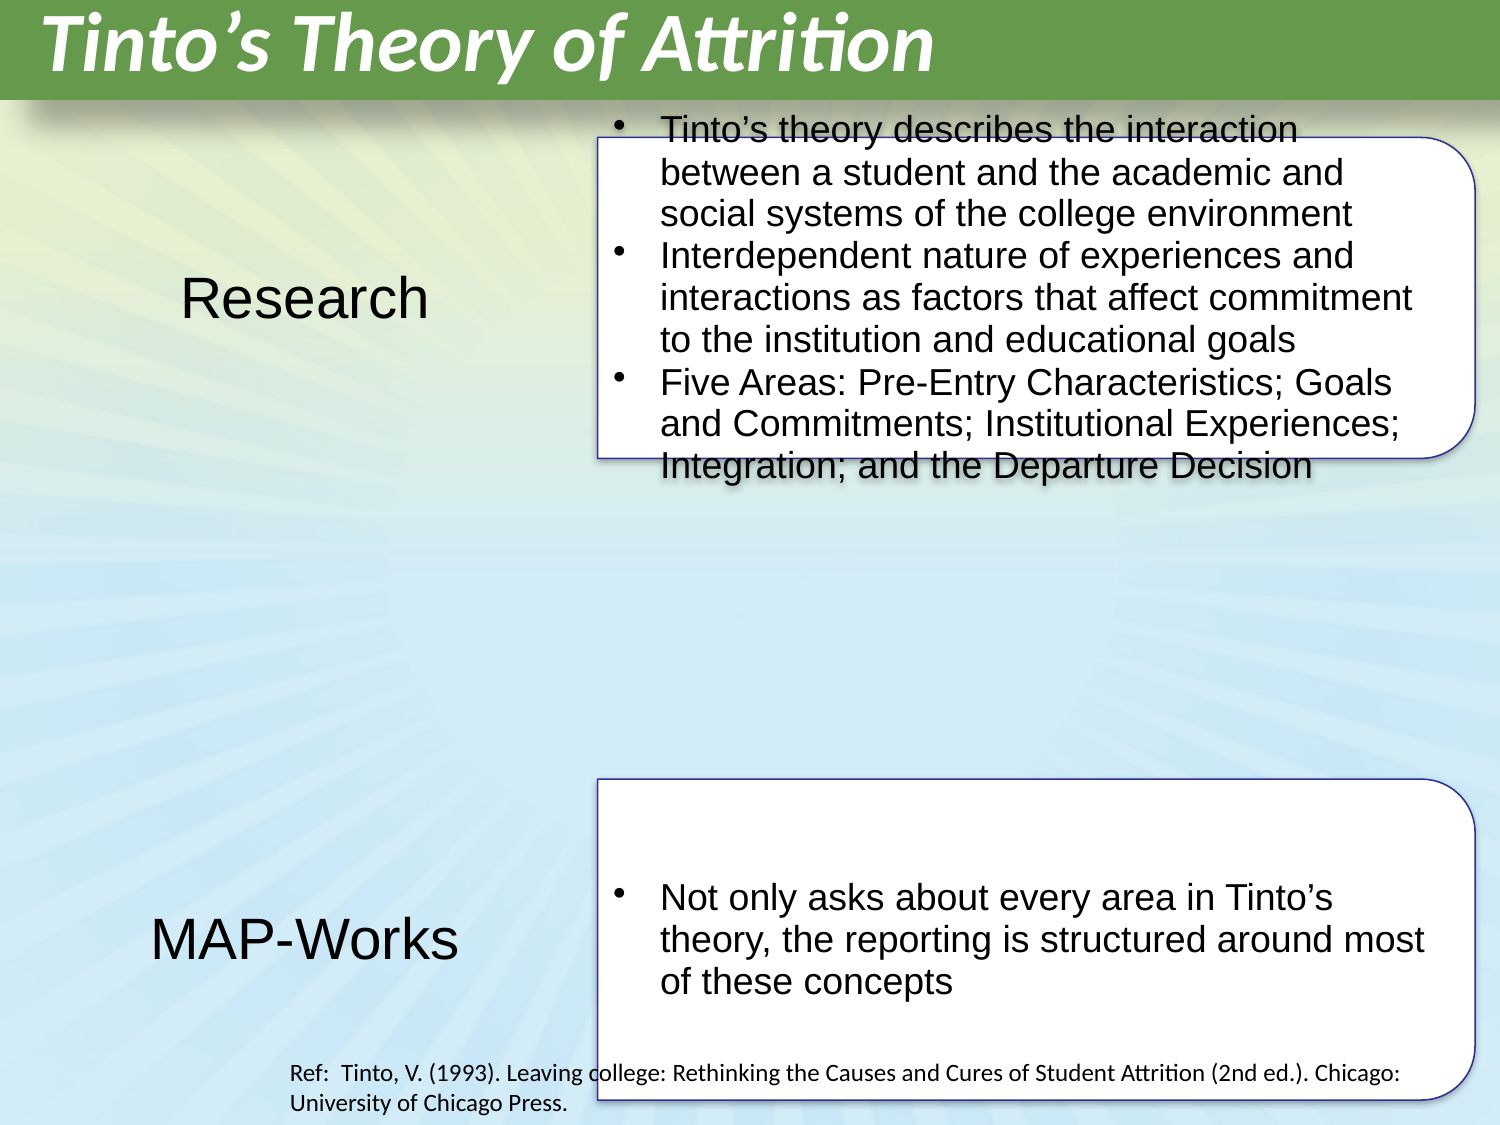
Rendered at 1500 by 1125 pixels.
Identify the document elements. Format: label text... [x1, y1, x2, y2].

picture [725, 124, 736, 136]
picture [918, 124, 929, 130]
picture [814, 124, 825, 130]
picture [857, 123, 868, 136]
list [12, 137, 1476, 1101]
picture [835, 124, 846, 136]
picture [998, 124, 1008, 136]
picture [0, 100, 1500, 1125]
picture [898, 124, 908, 136]
picture [1099, 124, 1110, 130]
picture [1018, 124, 1029, 130]
title Tinto’s Theory of Attrition [24, 0, 1475, 100]
picture [1203, 132, 1213, 136]
picture [1140, 124, 1149, 136]
picture [1262, 124, 1273, 136]
picture [1079, 124, 1088, 136]
picture [695, 124, 704, 136]
picture [795, 124, 804, 136]
picture [1283, 124, 1292, 136]
picture [1170, 124, 1181, 130]
text_box Ref: Tinto, V. (1993). Leaving college: Rethinking the Causes and Cures of Student Attrition (2nd ed.). Chicago: University of Chicago Press. [275, 1049, 1500, 1124]
